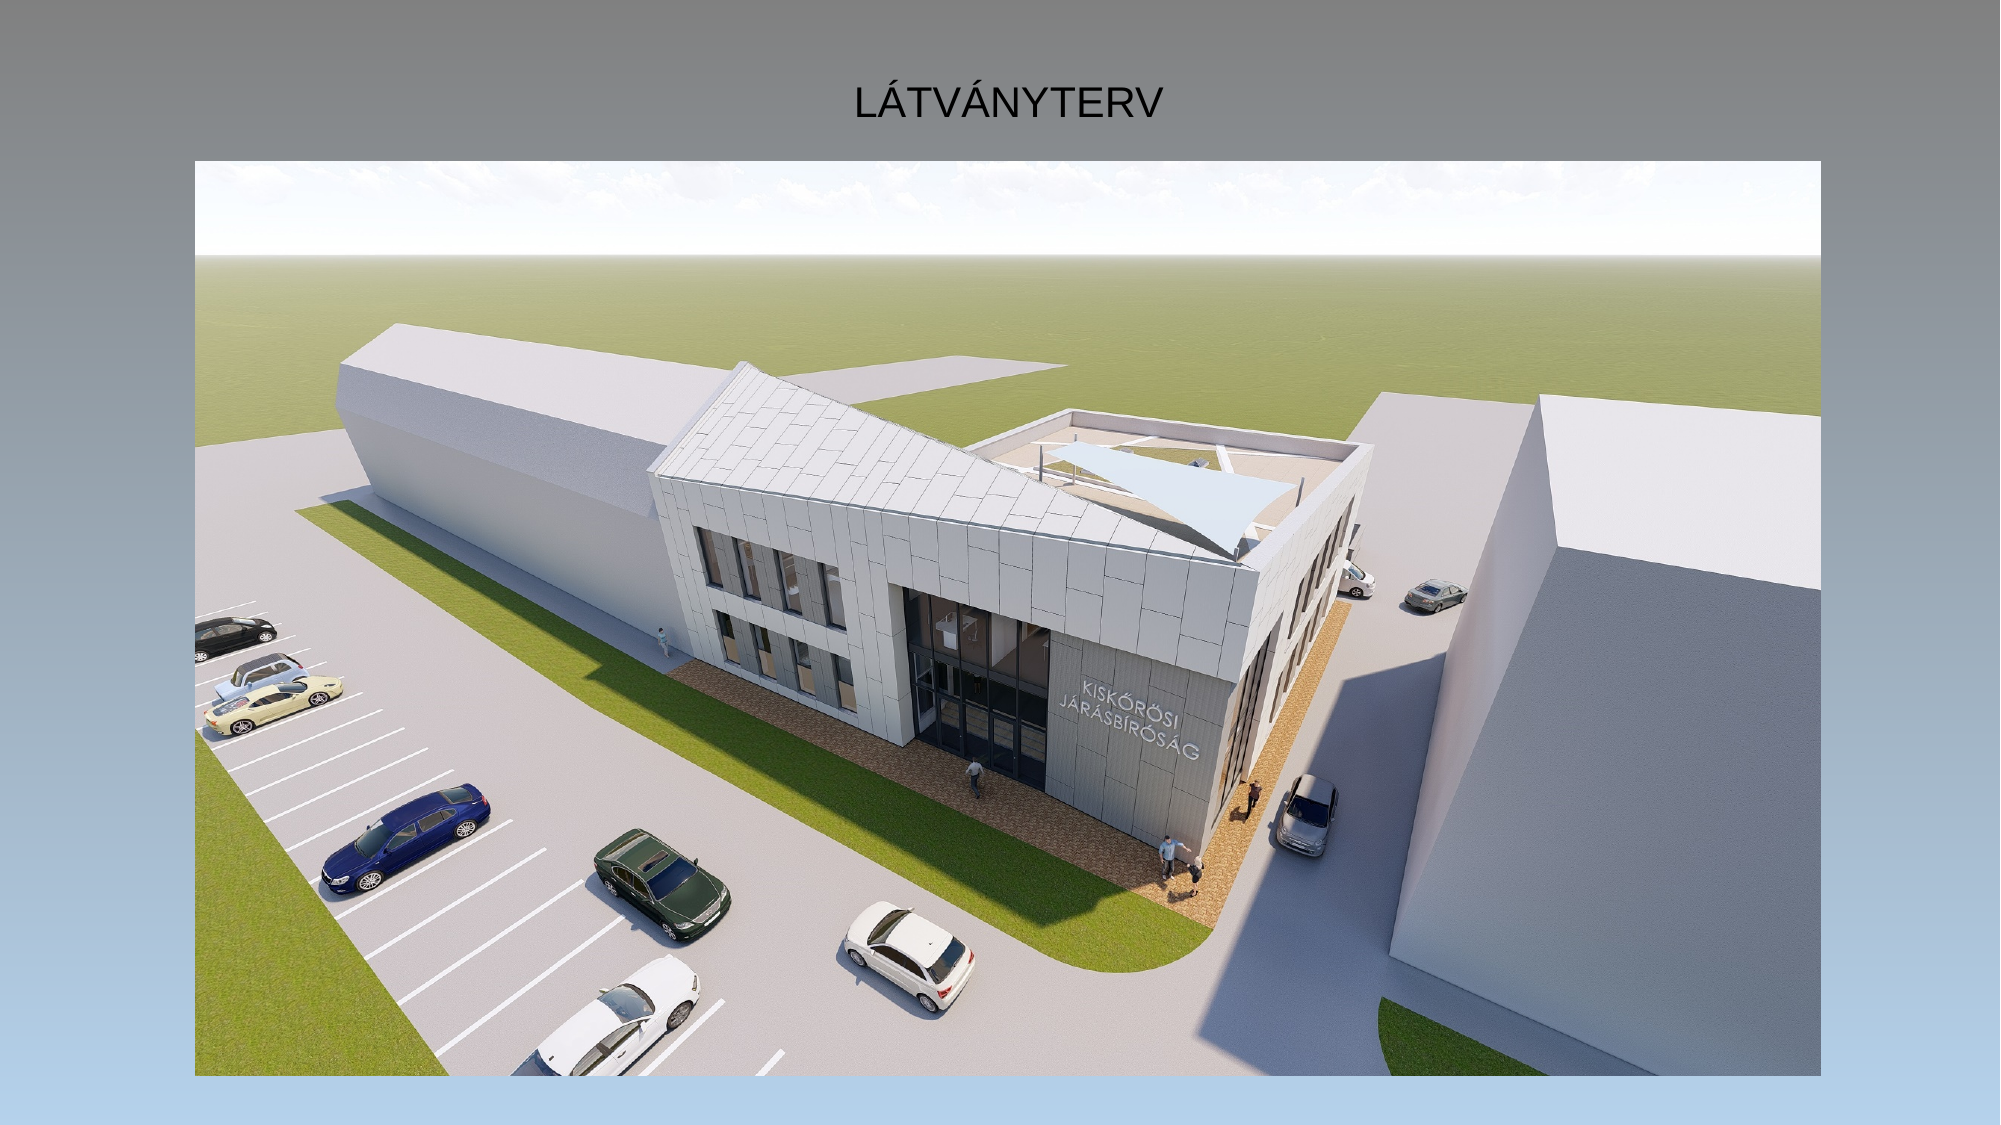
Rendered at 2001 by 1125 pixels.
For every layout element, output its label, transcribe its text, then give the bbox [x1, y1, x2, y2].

text_box [0, 0, 2000, 1125]
picture [195, 161, 1821, 1076]
subtitle LÁTVÁNYTERV [695, 72, 1323, 135]
